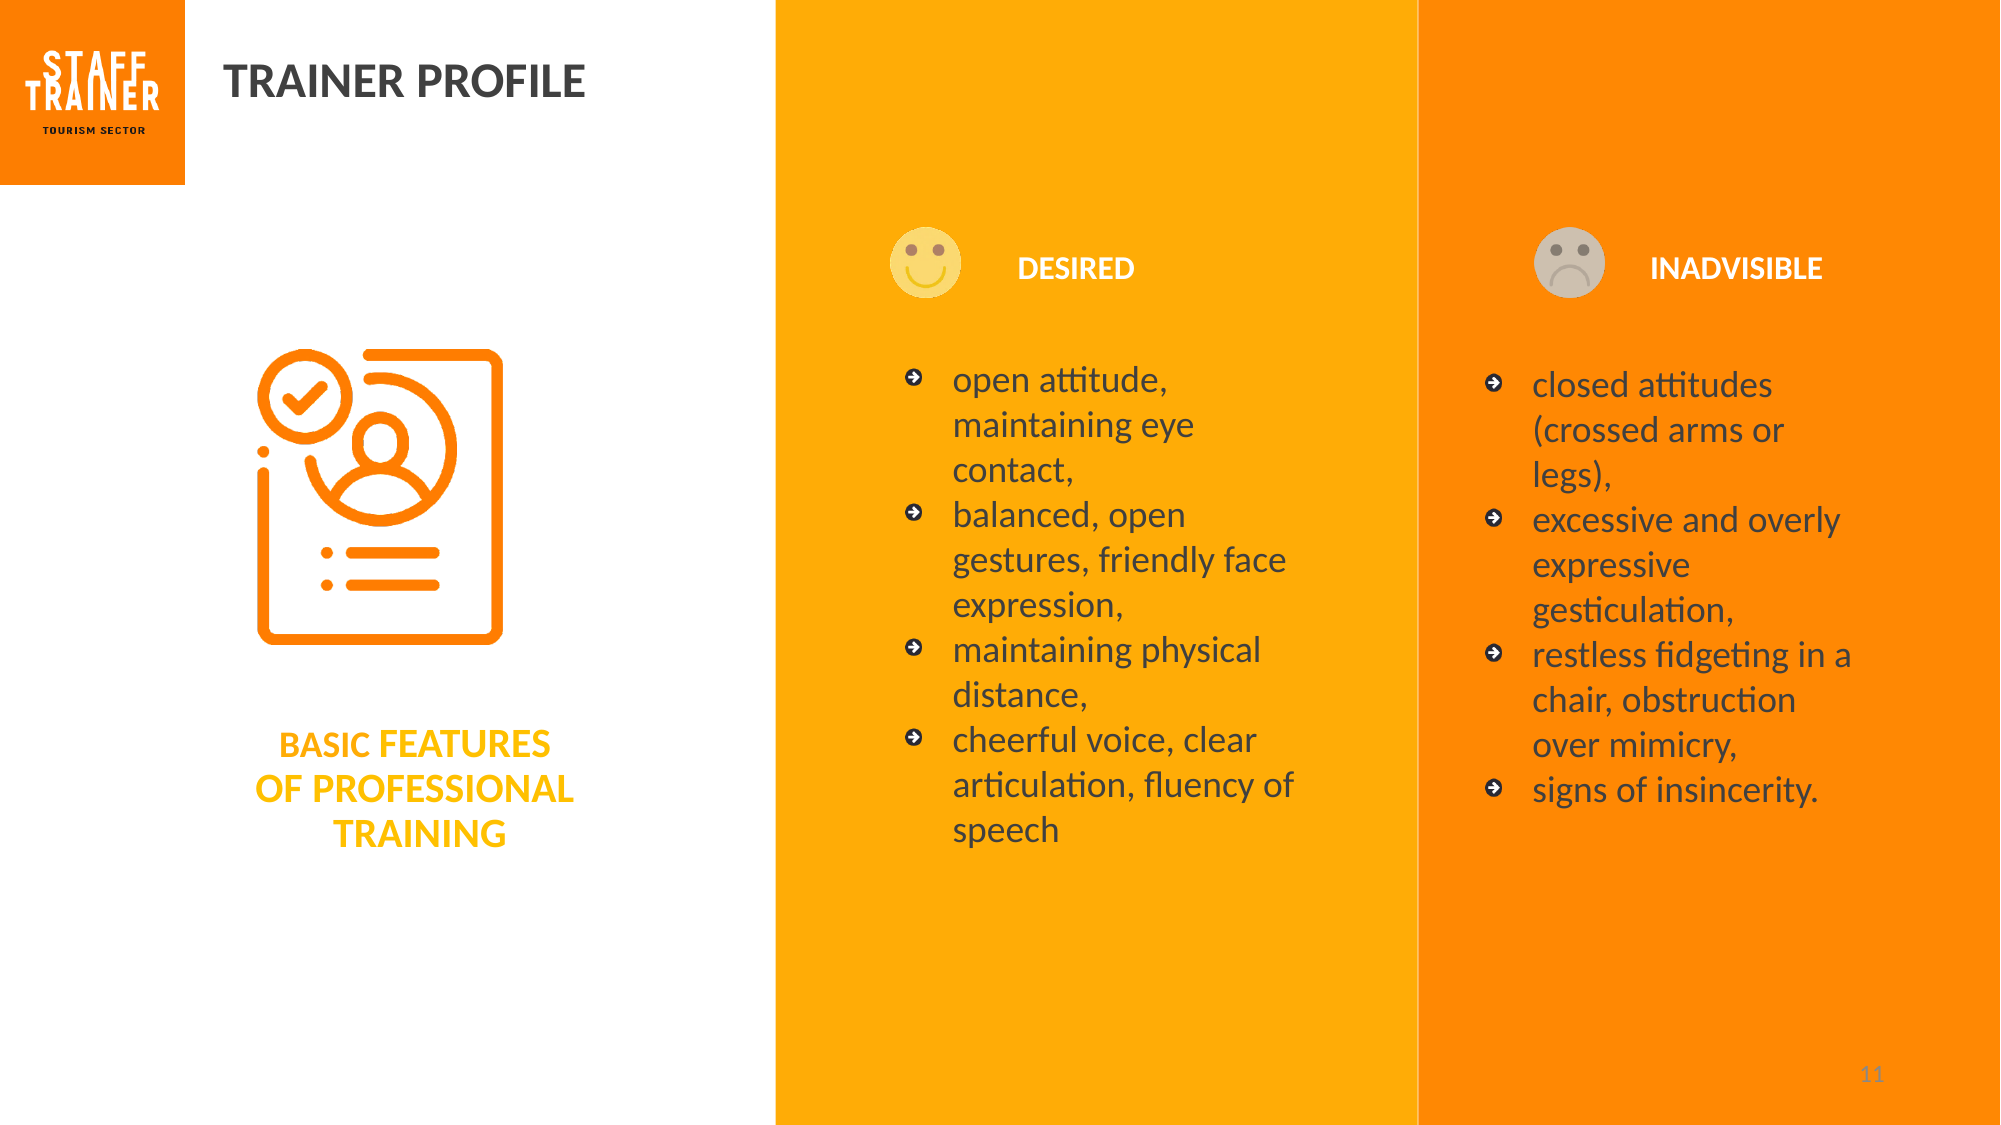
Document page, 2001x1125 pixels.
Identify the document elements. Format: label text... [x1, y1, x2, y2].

text_box TRAINER PROFILE [208, 30, 1249, 124]
picture [1485, 643, 1502, 662]
text_box open attitude, maintaining eye contact, balanced, open gestures, friendly face expression, maintaining physical distance, cheerful voice, clear articulation, fluency of speech [890, 347, 1319, 858]
text_box [773, 0, 1420, 1125]
picture [890, 227, 962, 298]
text_box BASIC FEATURES OF PROFESSIONAL TRAINING [43, 714, 731, 864]
picture [1534, 227, 1605, 298]
picture [1485, 508, 1502, 527]
text_box INADVISIBLE [1635, 239, 1839, 334]
text_box closed attitudes (crossed arms or legs), excessive and overly expressive gesticulation, restless fidgeting in a chair, obstruction over mimicry, signs of insincerity. [1470, 352, 1881, 818]
picture [905, 638, 922, 656]
picture [905, 503, 922, 521]
picture [1485, 373, 1502, 392]
picture [231, 348, 528, 645]
text_box DESIRED [1002, 239, 1150, 294]
picture [1485, 778, 1502, 797]
picture [905, 368, 922, 386]
slide_number 11 [1433, 1042, 1900, 1103]
text_box [1420, 0, 2000, 1125]
picture [905, 728, 922, 746]
picture [0, 0, 185, 185]
